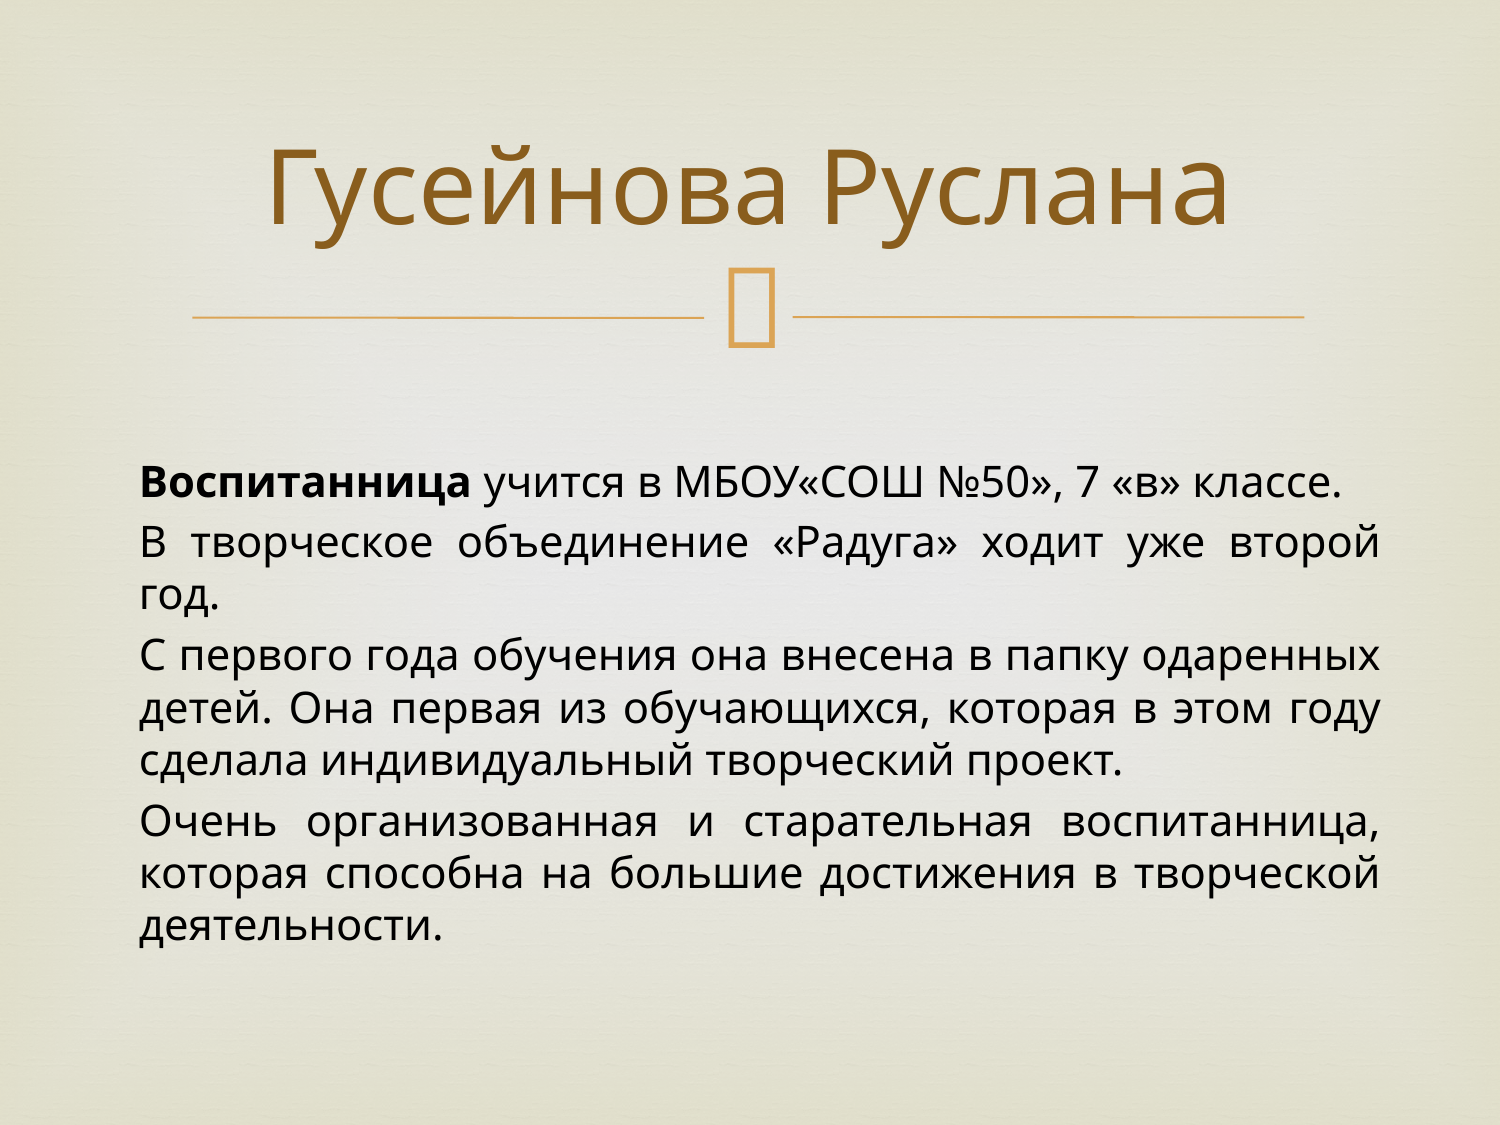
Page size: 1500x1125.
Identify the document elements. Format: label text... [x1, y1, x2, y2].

list Воспитанница учится в МБОУ«СОШ №50», 7 «в» классе. В творческое объединение «Радуга» ходит уже второй год. С первого года обучения она внесена в папку одаренных детей. Она первая из обучающихся, которая в этом году сделала индивидуальный творческий проект. Очень организованная и старательная воспитанница, которая способна на большие достижения в творческой деятельности. [123, 385, 1398, 1041]
title Гусейнова Руслана [112, 93, 1386, 267]
